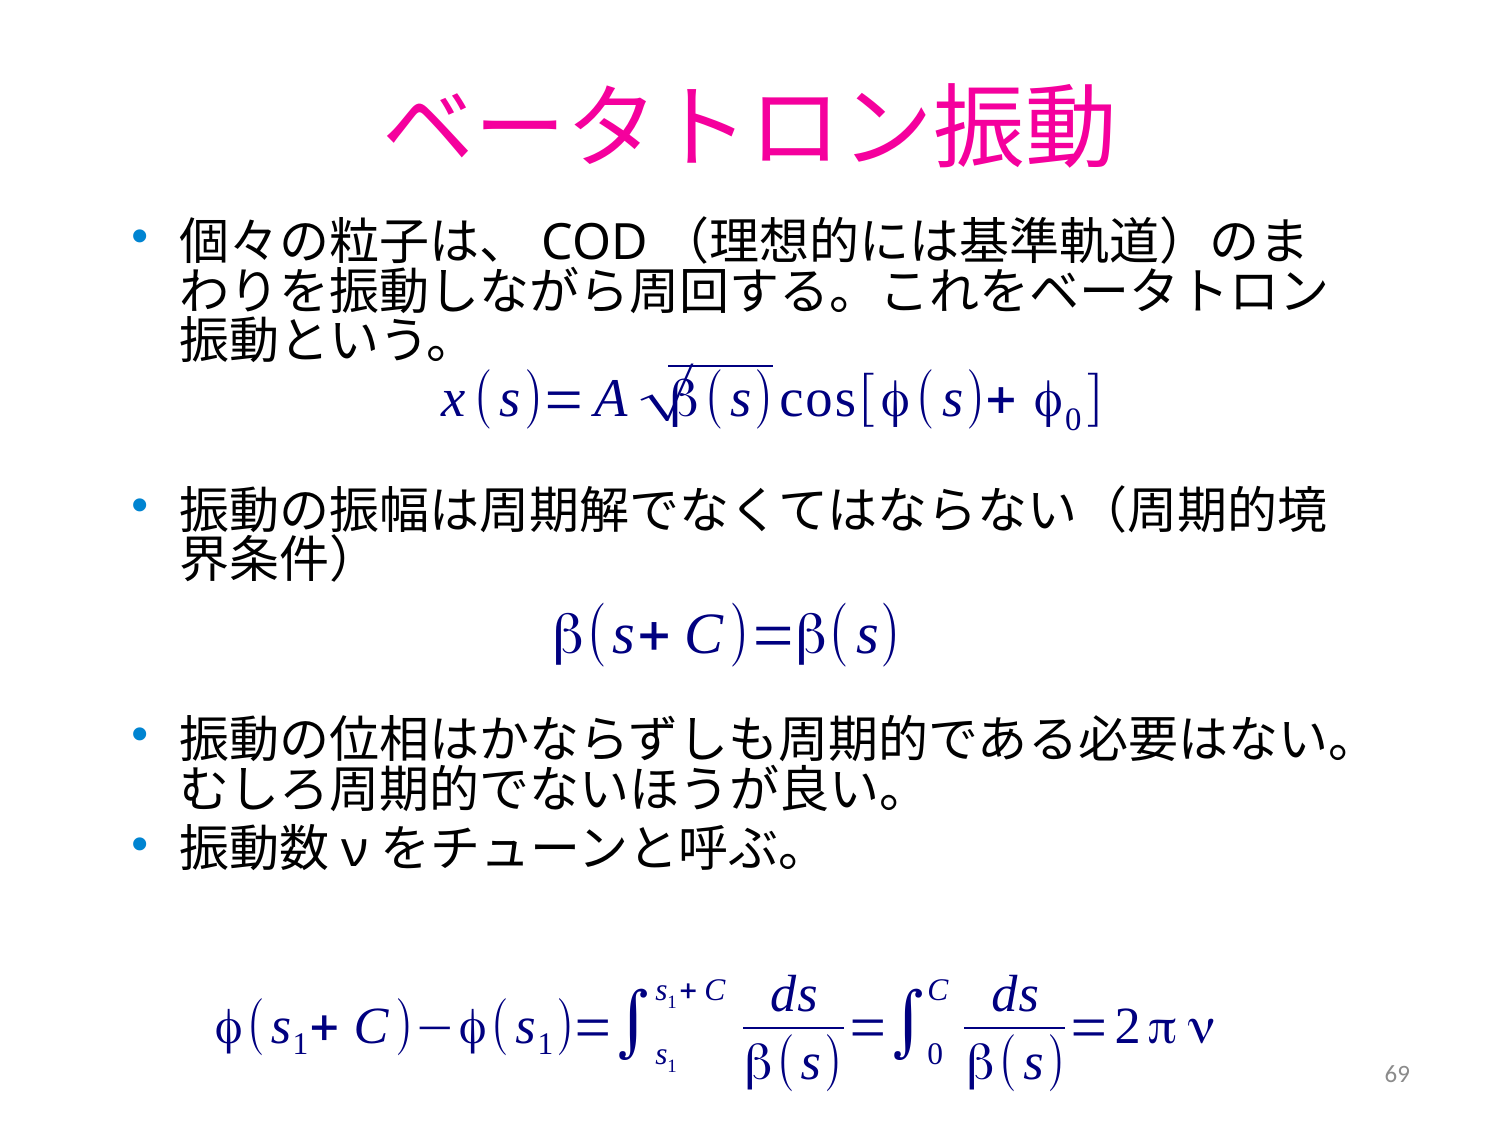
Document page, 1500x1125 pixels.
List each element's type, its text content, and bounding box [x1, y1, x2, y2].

slide_number 69 [1231, 1042, 1425, 1103]
list 個々の粒子は、COD（理想的には基準軌道）のまわりを振動しながら周回する。これをベータトロン振動という。 振動の振幅は周期解でなくてはならない（周期的境界条件） 振動の位相はかならずしも周期的である必要はない。むしろ周期的でないほうが良い。 振動数νをチューンと呼ぶ。 [100, 211, 1360, 1000]
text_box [206, 965, 1228, 1099]
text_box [430, 361, 1117, 442]
title ベータトロン振動 [120, 18, 1380, 233]
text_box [545, 599, 915, 671]
